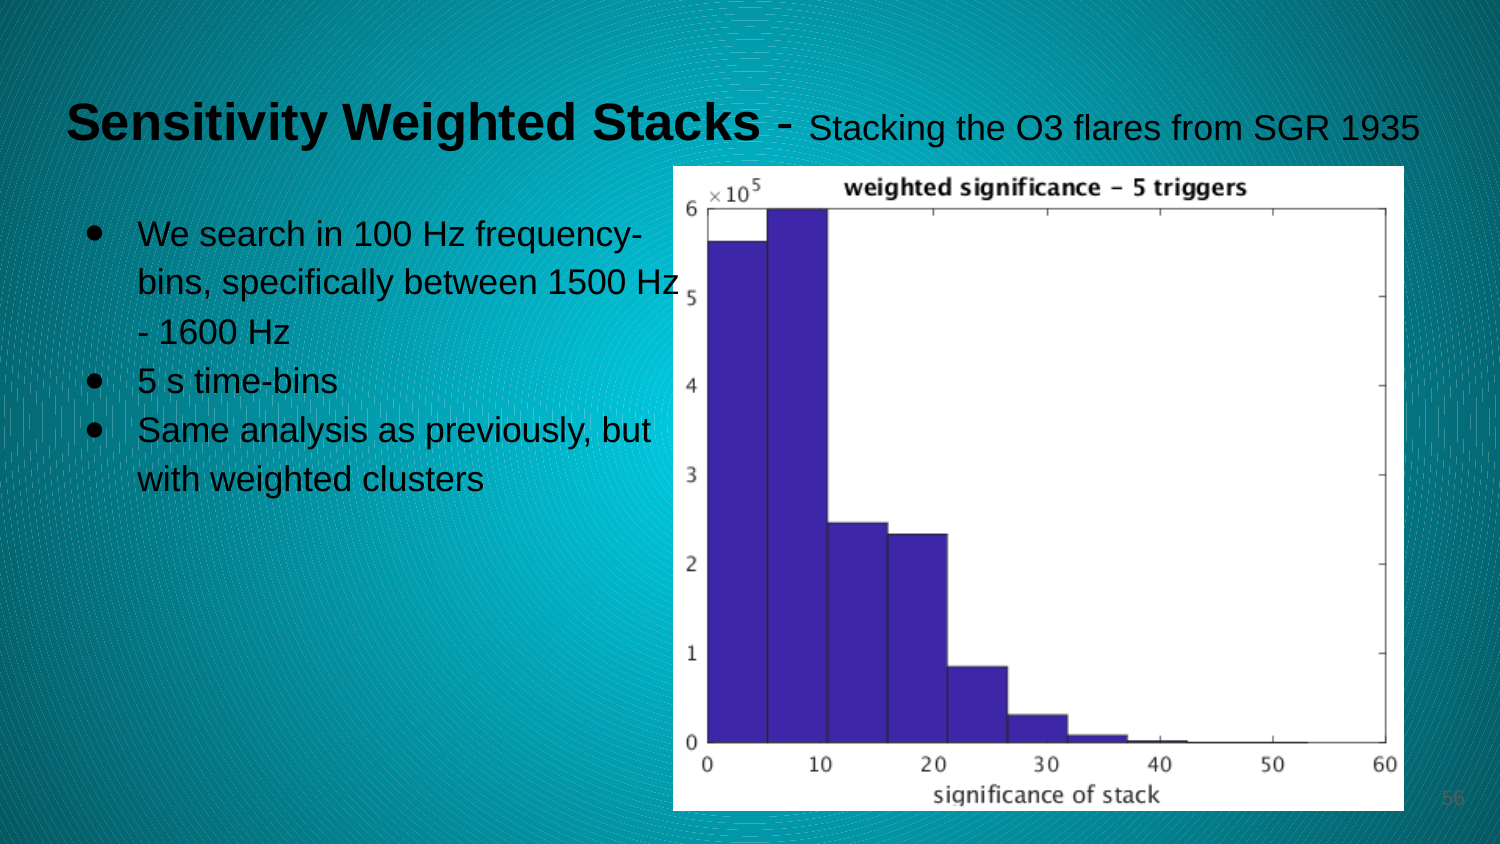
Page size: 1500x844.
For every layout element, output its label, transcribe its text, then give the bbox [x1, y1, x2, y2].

title Sensitivity Weighted Stacks - Stacking the O3 flares from SGR 1935 [51, 72, 1449, 167]
picture [673, 166, 1404, 811]
slide_number ‹#› [1389, 764, 1480, 830]
list We search in 100 Hz frequency-bins, specifically between 1500 Hz - 1600 Hz 5 s time-bins Same analysis as previously, but with weighted clusters [51, 189, 668, 515]
